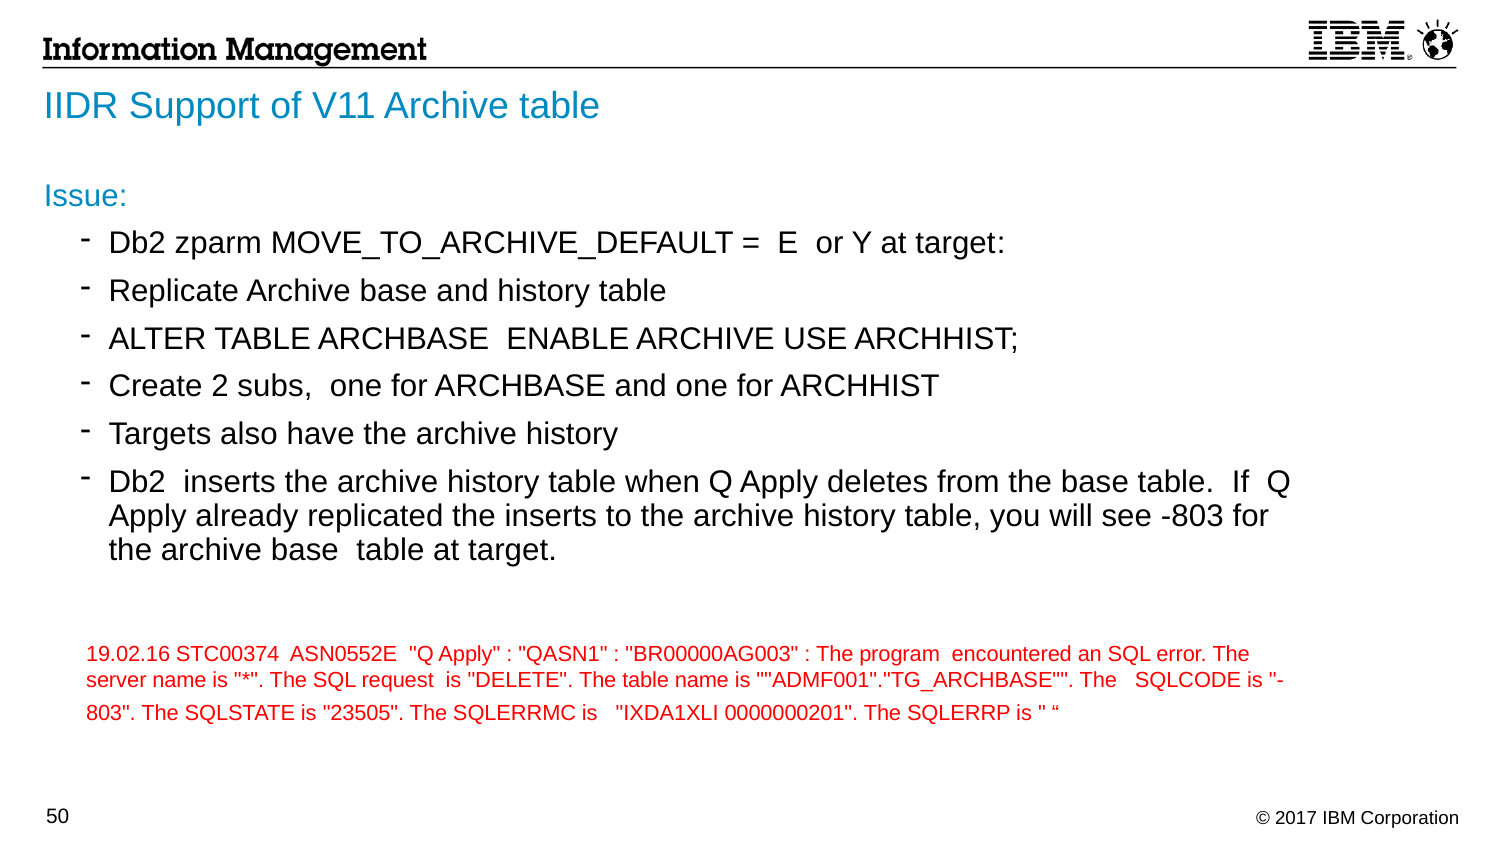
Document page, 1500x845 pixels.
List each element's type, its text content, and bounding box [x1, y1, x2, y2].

picture [24, 21, 479, 86]
list Issue: Db2 zparm MOVE_TO_ARCHIVE_DEFAULT = E or Y at target: Replicate Archive base and history table ALTER TABLE ARCHBASE ENABLE ARCHIVE USE ARCHHIST; Create 2 subs, one for ARCHBASE and one for ARCHHIST Targets also have the archive history Db2 inserts the archive history table when Q Apply deletes from the base table. If Q Apply already replicated the inserts to the archive history table, you will see -803 for the archive base table at target. 19.02.16 STC00374 ASN0552E "Q Apply" : "QASN1" : "BR00000AG003" : The program encountered an SQL error. The server name is "*". The SQL request is "DELETE". The table name is ""ADMF001"."TG_ARCHBASE"". The SQLCODE is "-803". The SQLSTATE is "23505". The SQLERRMC is "IXDA1XLI 0000000201". The SQLERRP is " “ [43, 171, 1321, 747]
title IIDR Support of V11 Archive table [43, 72, 1446, 172]
picture [1294, 5, 1469, 72]
